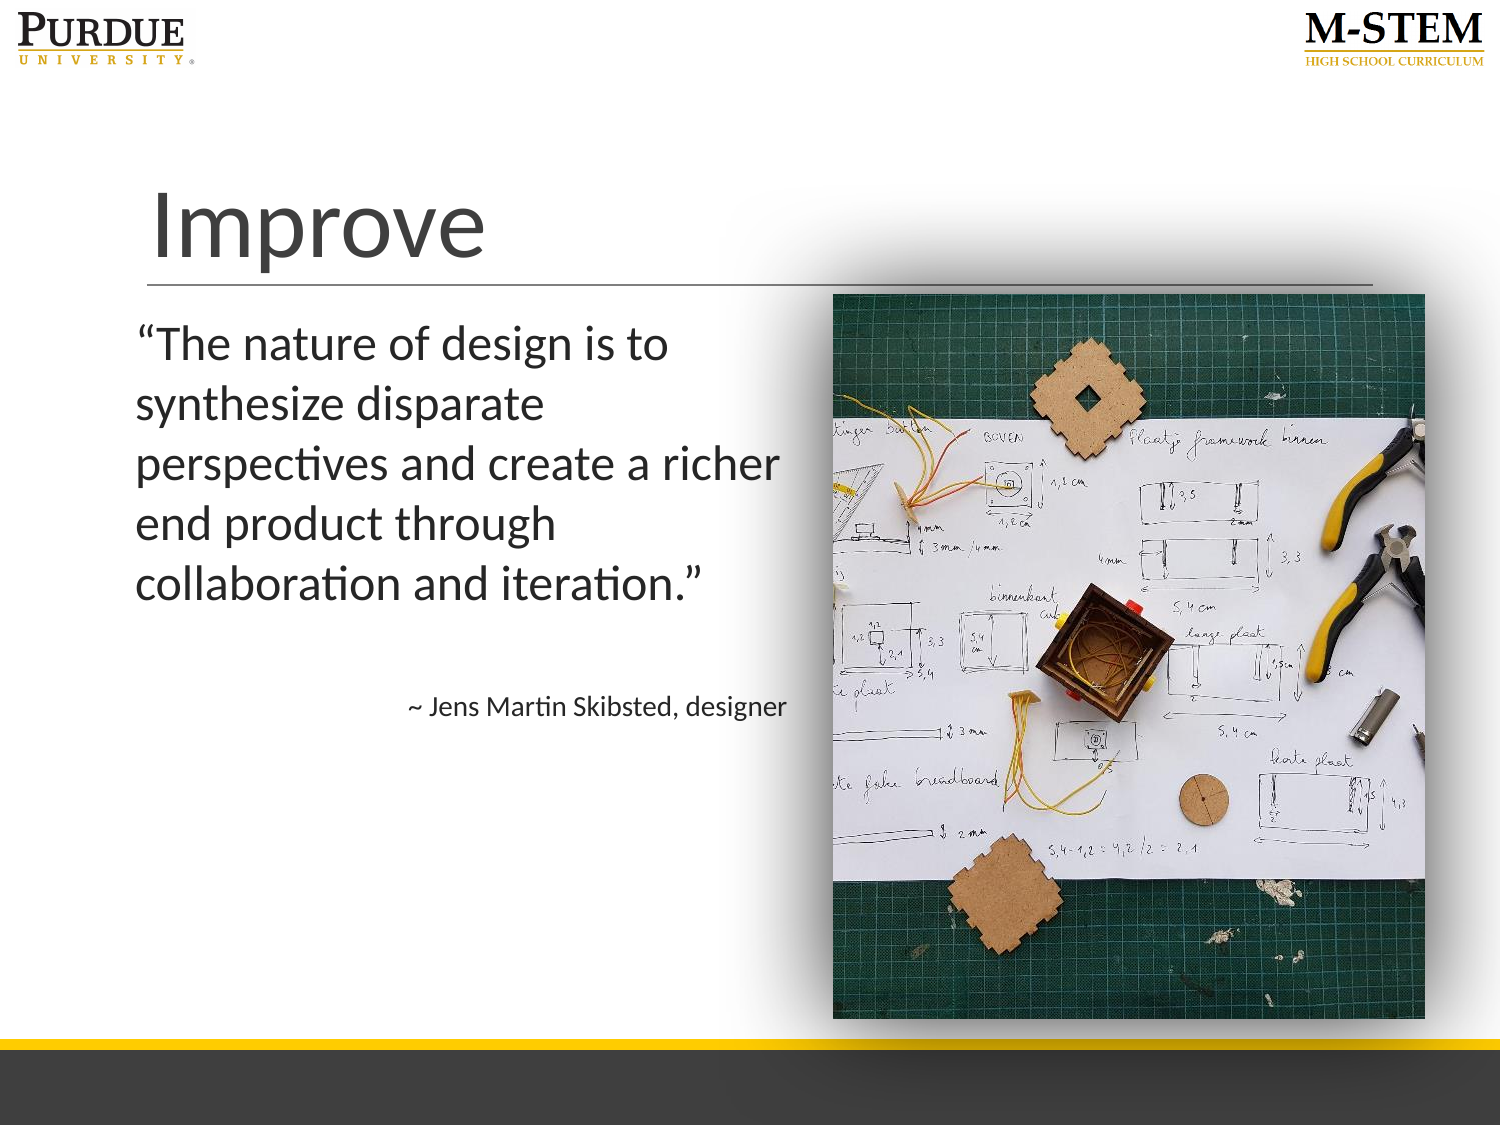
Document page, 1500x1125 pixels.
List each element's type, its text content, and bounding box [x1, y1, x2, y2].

list “The nature of design is to synthesize disparate perspectives and create a richer end product through collaboration and iteration.” ~ Jens Martin Skibsted, designer [135, 302, 753, 963]
picture [15, 8, 196, 68]
title Improve [135, 47, 1373, 285]
picture [832, 293, 1426, 1019]
picture [1304, 11, 1485, 68]
